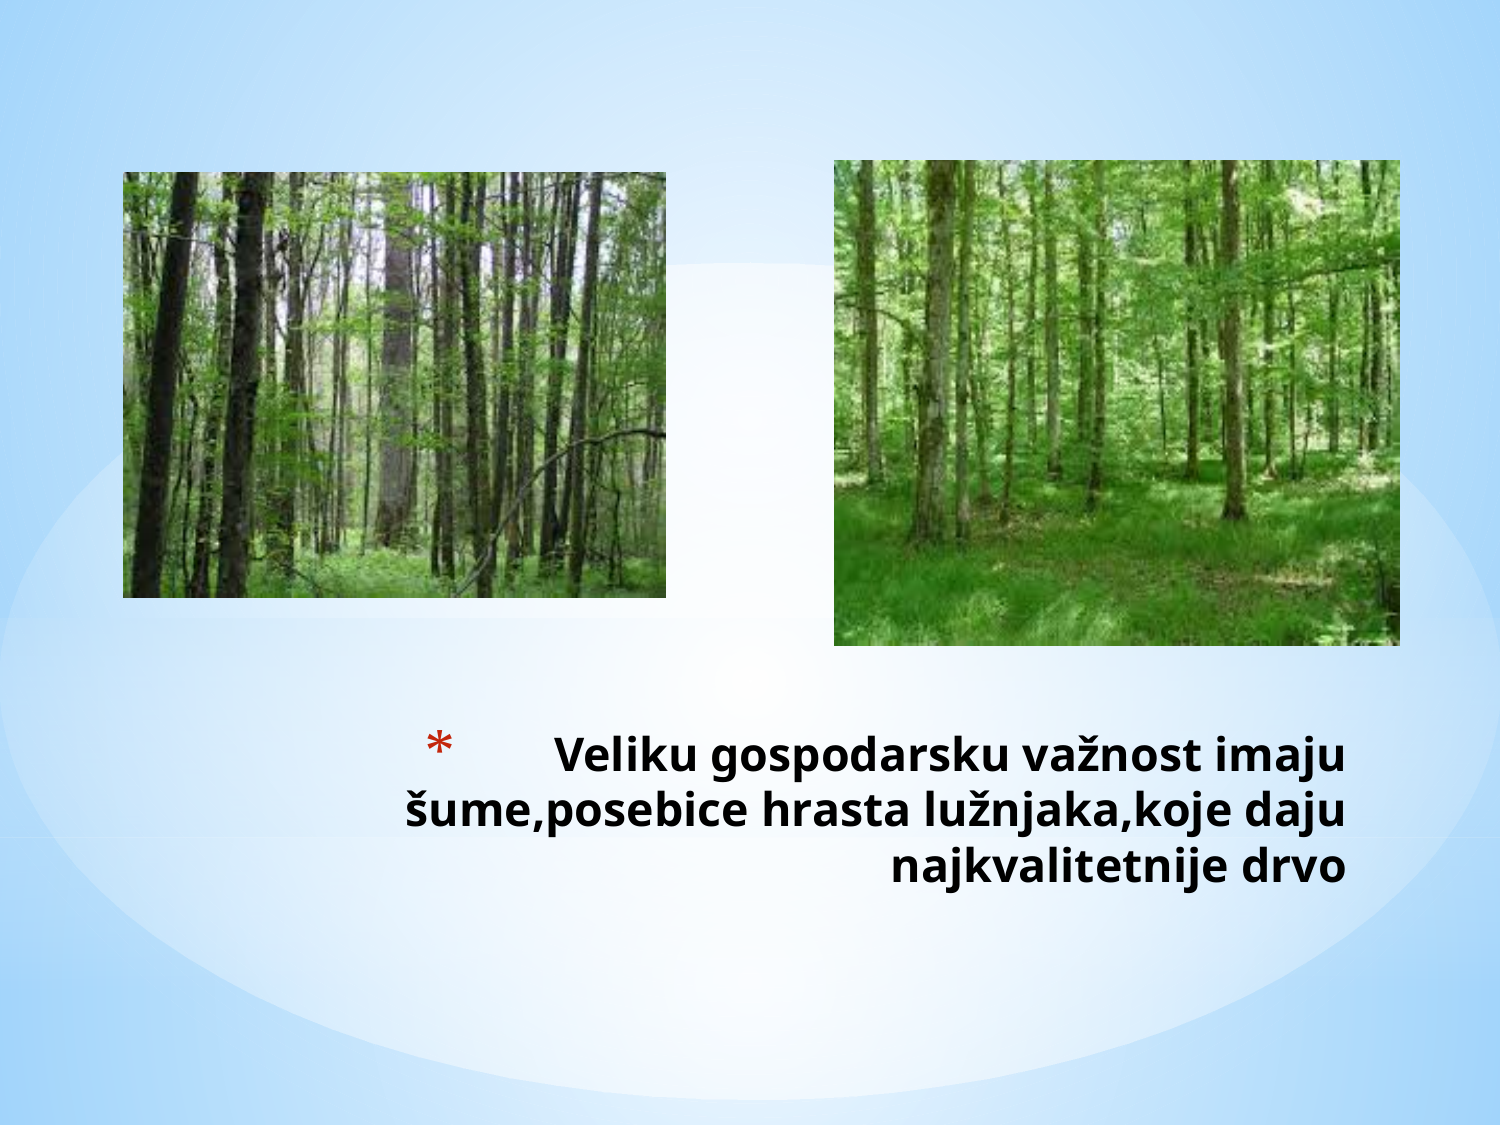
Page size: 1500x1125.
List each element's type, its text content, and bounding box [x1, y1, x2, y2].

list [123, 172, 666, 599]
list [833, 160, 1400, 646]
title Veliku gospodarsku važnost imaju šume,posebice hrasta lužnjaka,koje daju najkvalitetnije drvo [294, 717, 1363, 905]
